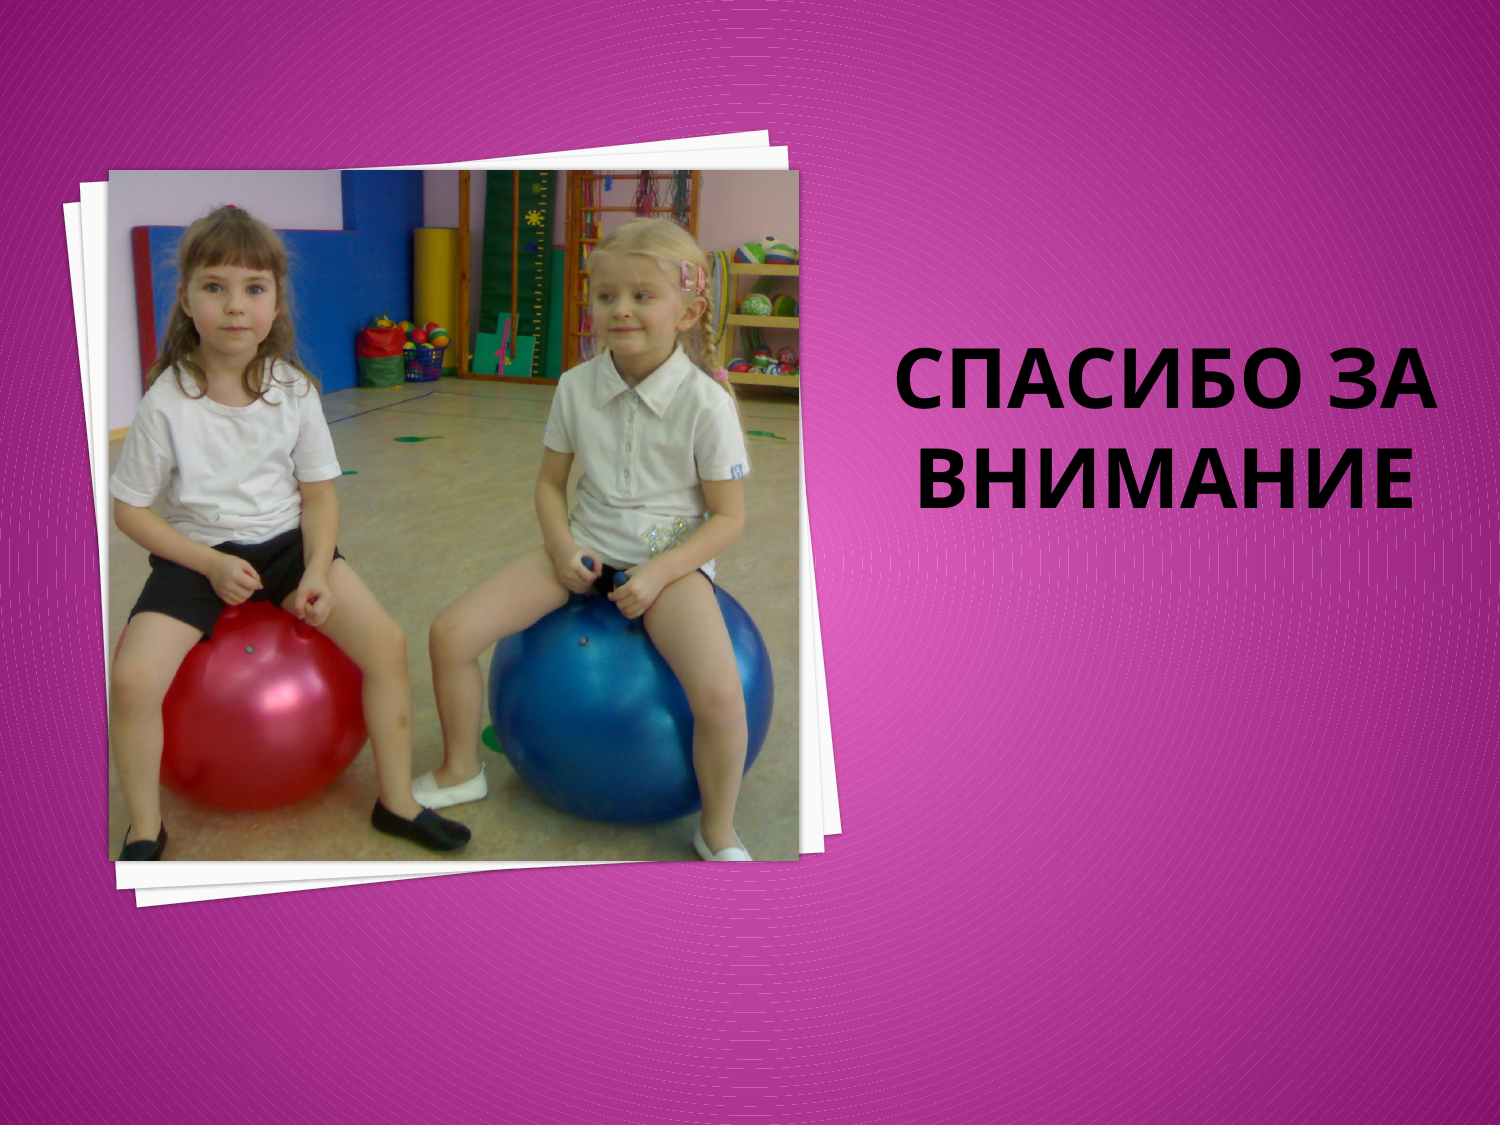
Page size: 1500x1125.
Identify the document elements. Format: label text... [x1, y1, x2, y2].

title Спасибо за внимание [884, 187, 1447, 525]
picture [108, 170, 800, 862]
